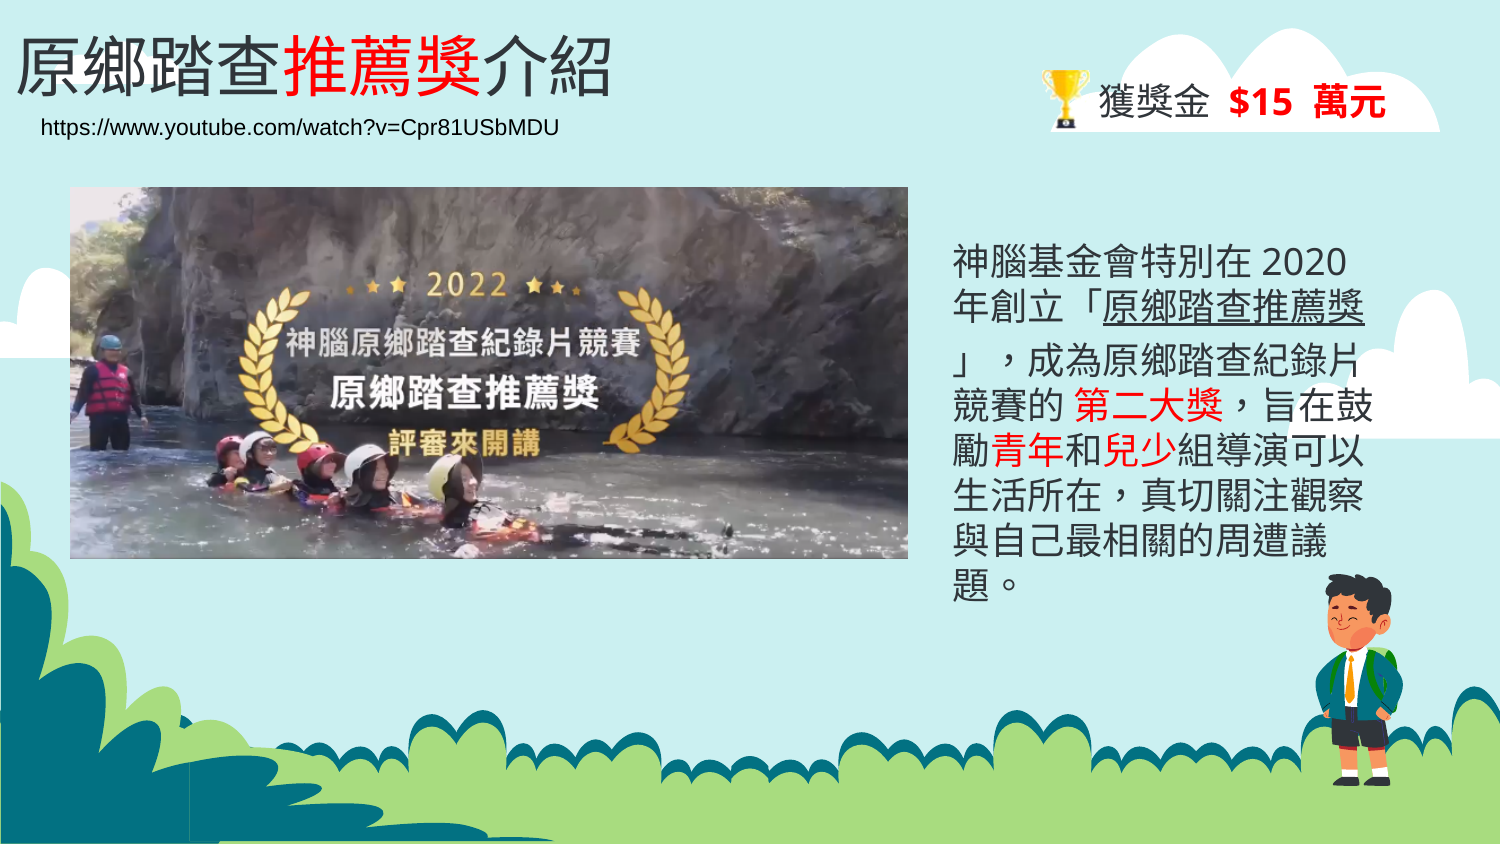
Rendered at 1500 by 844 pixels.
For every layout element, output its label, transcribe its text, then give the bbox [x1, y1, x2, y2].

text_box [1312, 573, 1407, 787]
picture [1042, 70, 1091, 130]
text_box 原鄉踏查推薦獎介紹 [0, 0, 1360, 188]
text_box https://www.youtube.com/watch?v=Cpr81USbMDU [25, 105, 576, 148]
title 神腦基金會特別在2020年創立「原鄉踏查推薦獎」，成為原鄉踏查紀錄片競賽的 第二大獎，旨在鼓勵青年和兒少組導演可以生活所在，真切關注觀察與自己最相關的周遭議題。 [937, 222, 1407, 406]
picture [70, 187, 909, 559]
text_box 獲獎金 $15 萬元 [1092, 70, 1402, 130]
